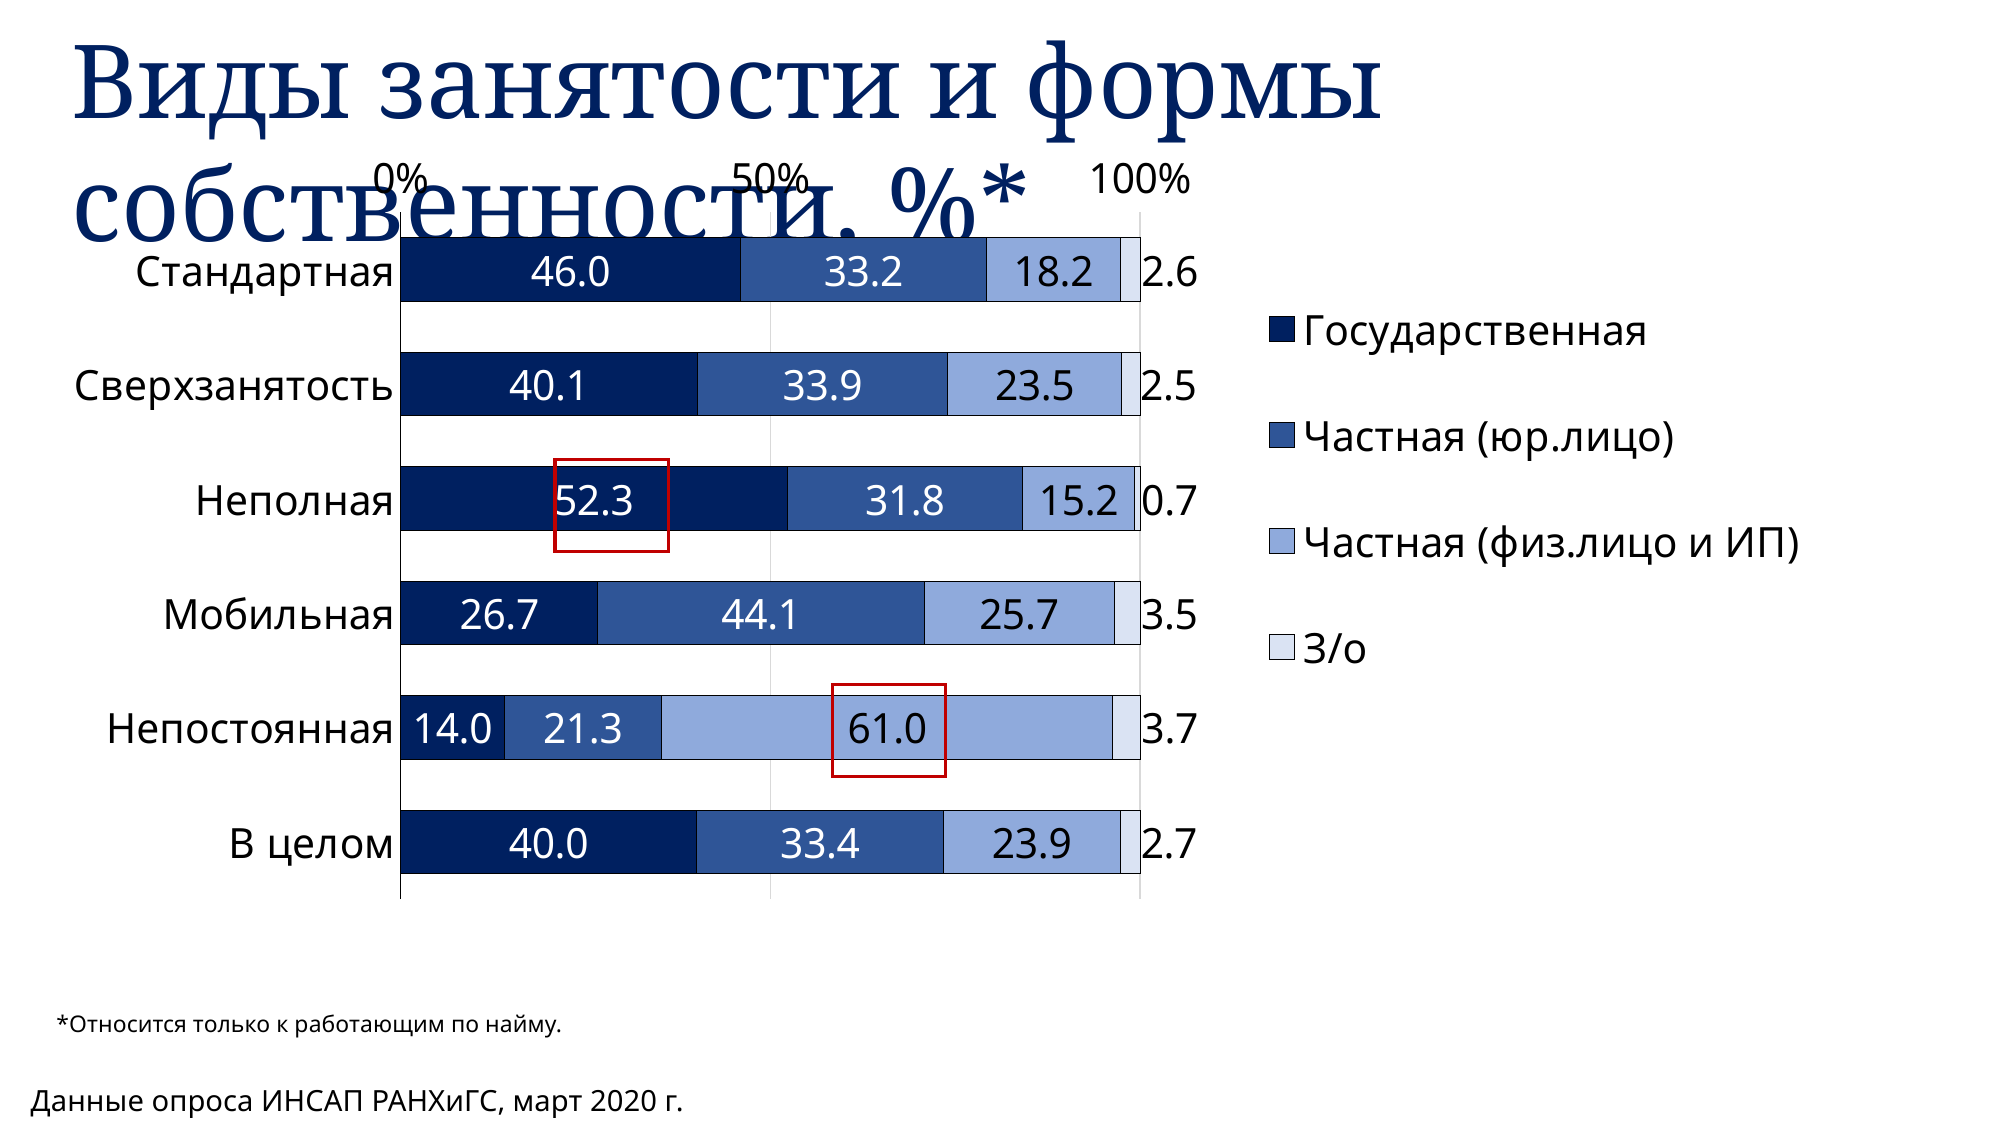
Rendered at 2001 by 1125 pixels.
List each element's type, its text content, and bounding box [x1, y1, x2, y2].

text_box *Относится только к работающим по найму. [41, 1002, 1930, 1045]
text_box Виды занятости и формы собственности, %* [56, 9, 2000, 269]
text_box Данные опроса ИНСАП РАНХиГС, март 2020 г. [15, 1074, 981, 1125]
chart [73, 146, 1825, 900]
